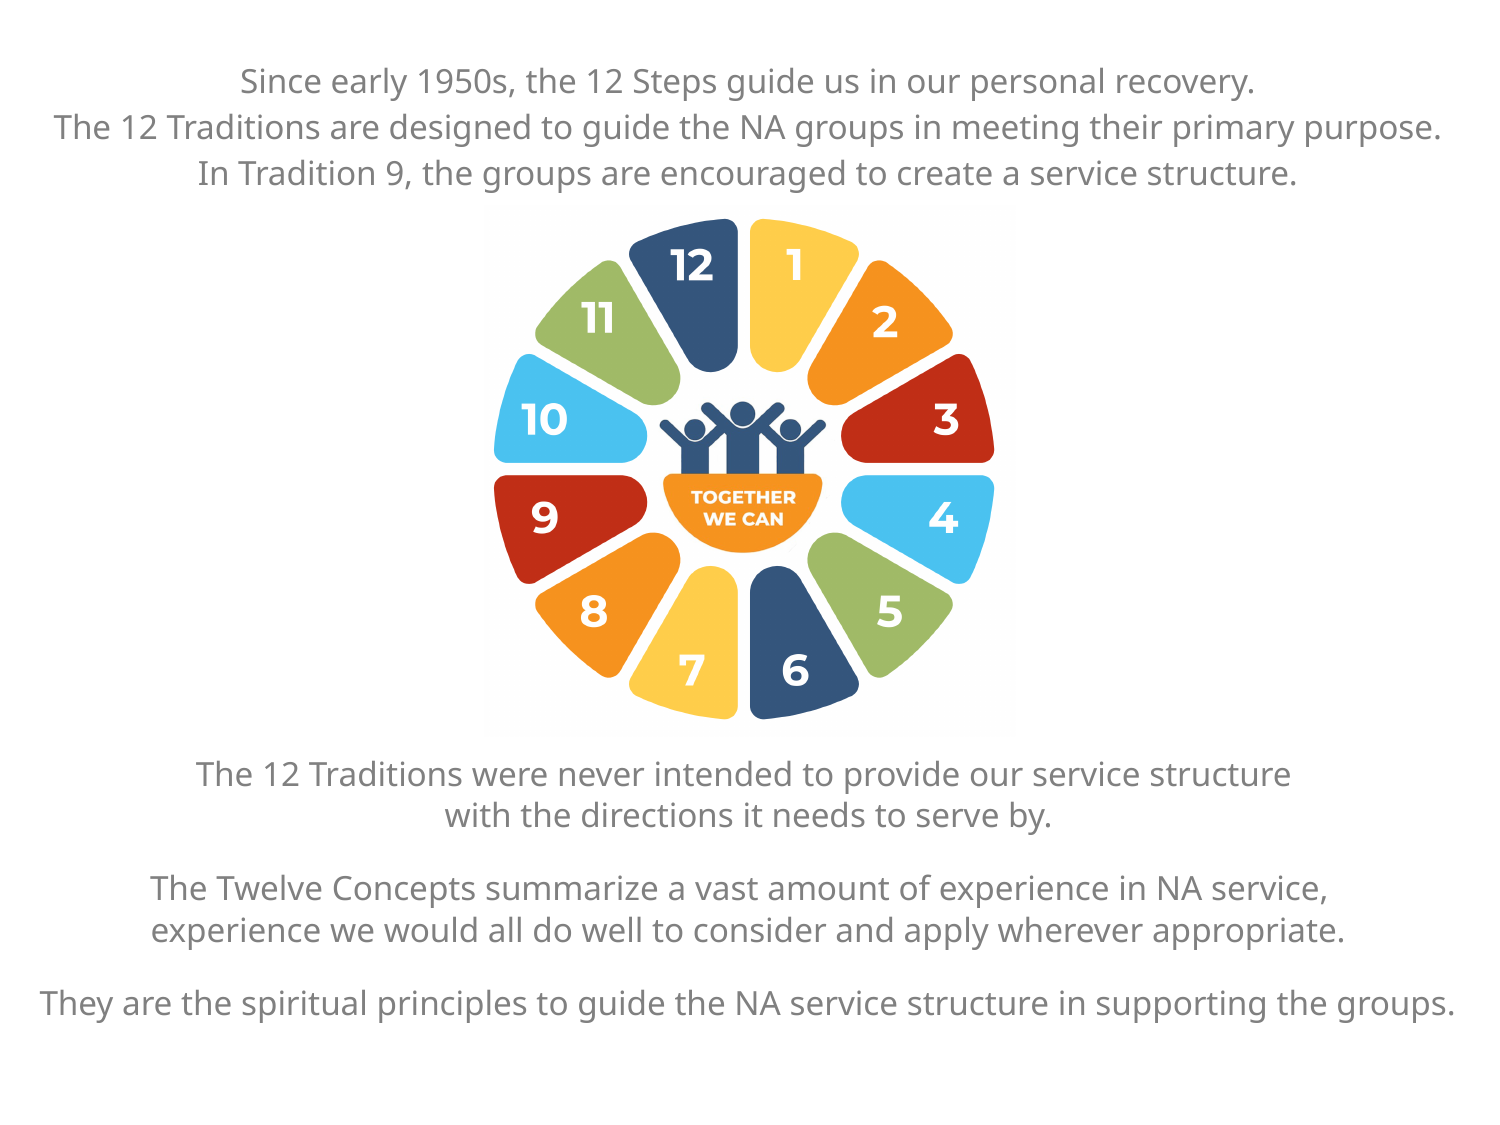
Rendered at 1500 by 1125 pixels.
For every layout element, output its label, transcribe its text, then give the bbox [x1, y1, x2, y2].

picture [484, 205, 1016, 737]
text_box The 12 Traditions were never intended to provide our service structure with the directions it needs to serve by. [181, 743, 1318, 842]
text_box Since early 1950s, the 12 Steps guide us in our personal recovery. The 12 Traditions are designed to guide the NA groups in meeting their primary purpose. In Tradition 9, the groups are encouraged to create a service structure. [13, 47, 1485, 200]
text_box They are the spiritual principles to guide the NA service structure in supporting the groups. [24, 972, 1474, 1030]
text_box The Twelve Concepts summarize a vast amount of experience in NA service, experience we would all do well to consider and apply wherever appropriate. [135, 858, 1363, 957]
